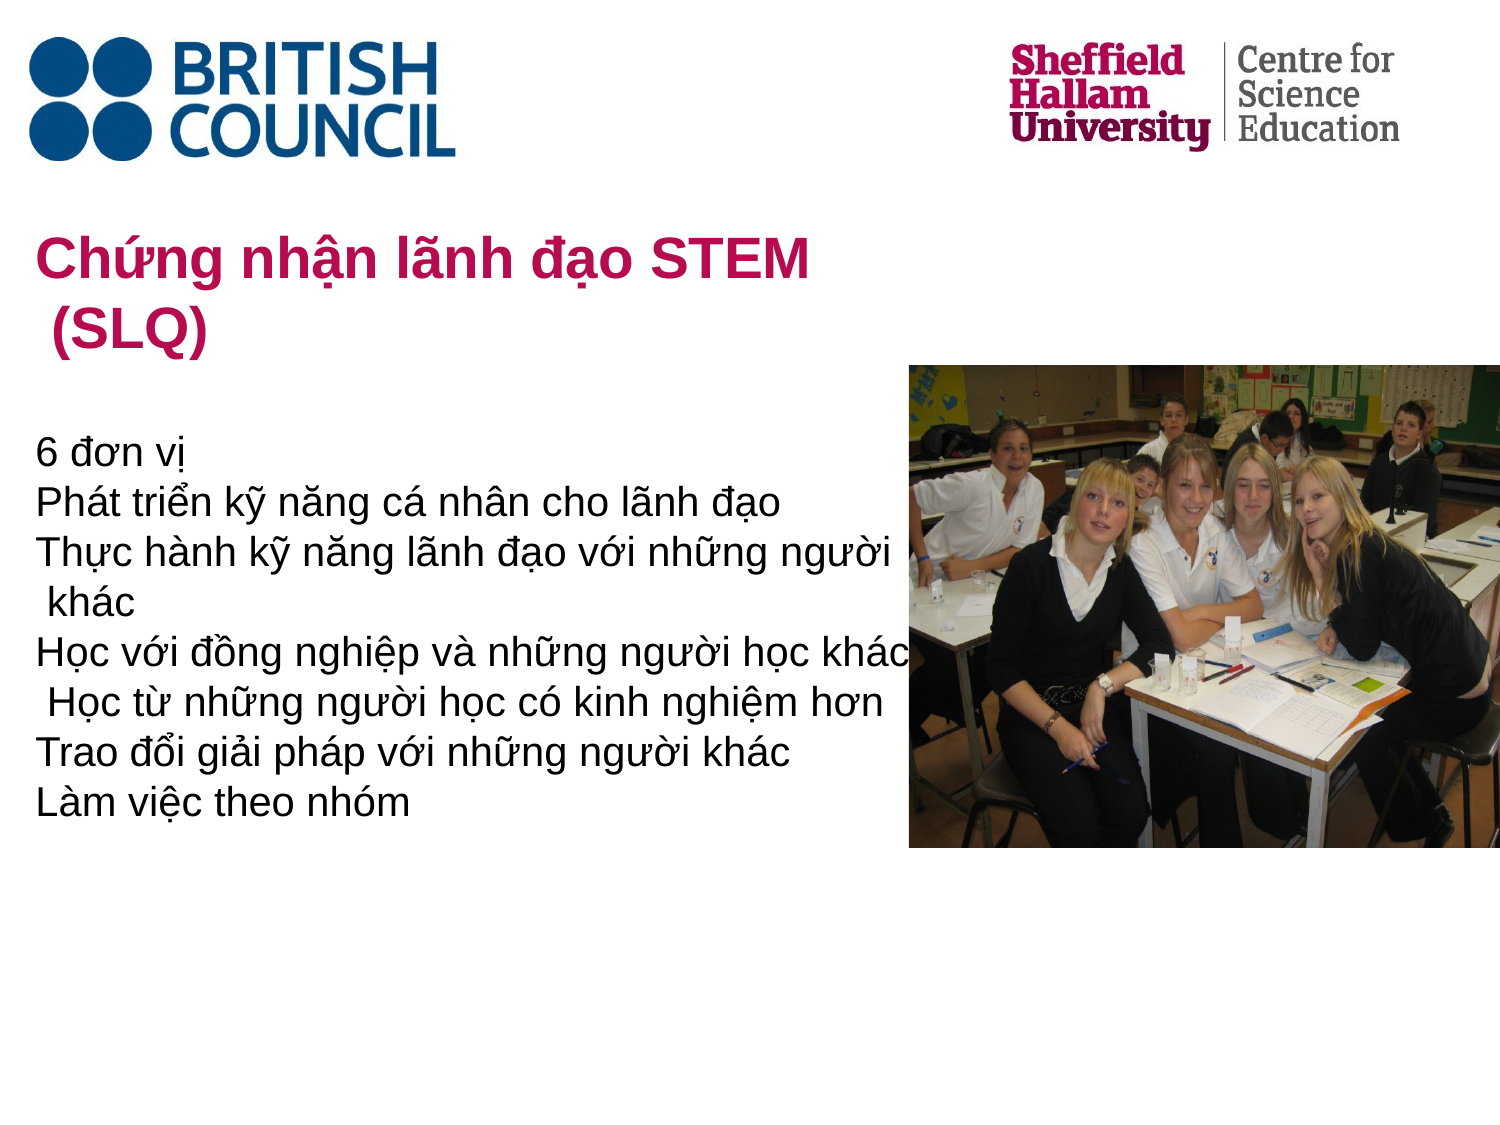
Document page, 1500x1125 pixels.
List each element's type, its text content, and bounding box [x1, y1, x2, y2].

title Chứng nhận lãnh đạo STEM (SLQ) [33, 217, 817, 408]
picture [1009, 42, 1400, 152]
text_box 6 đơn vị Phát triển kỹ năng cá nhân cho lãnh đạo Thực hành kỹ năng lãnh đạo với những người khác Học với đồng nghiệp và những người học khác Học từ những người học có kinh nghiệm hơn Trao đổi giải pháp với những người khác Làm việc theo nhóm [33, 422, 908, 826]
picture [29, 37, 456, 161]
text_box [908, 365, 1500, 848]
